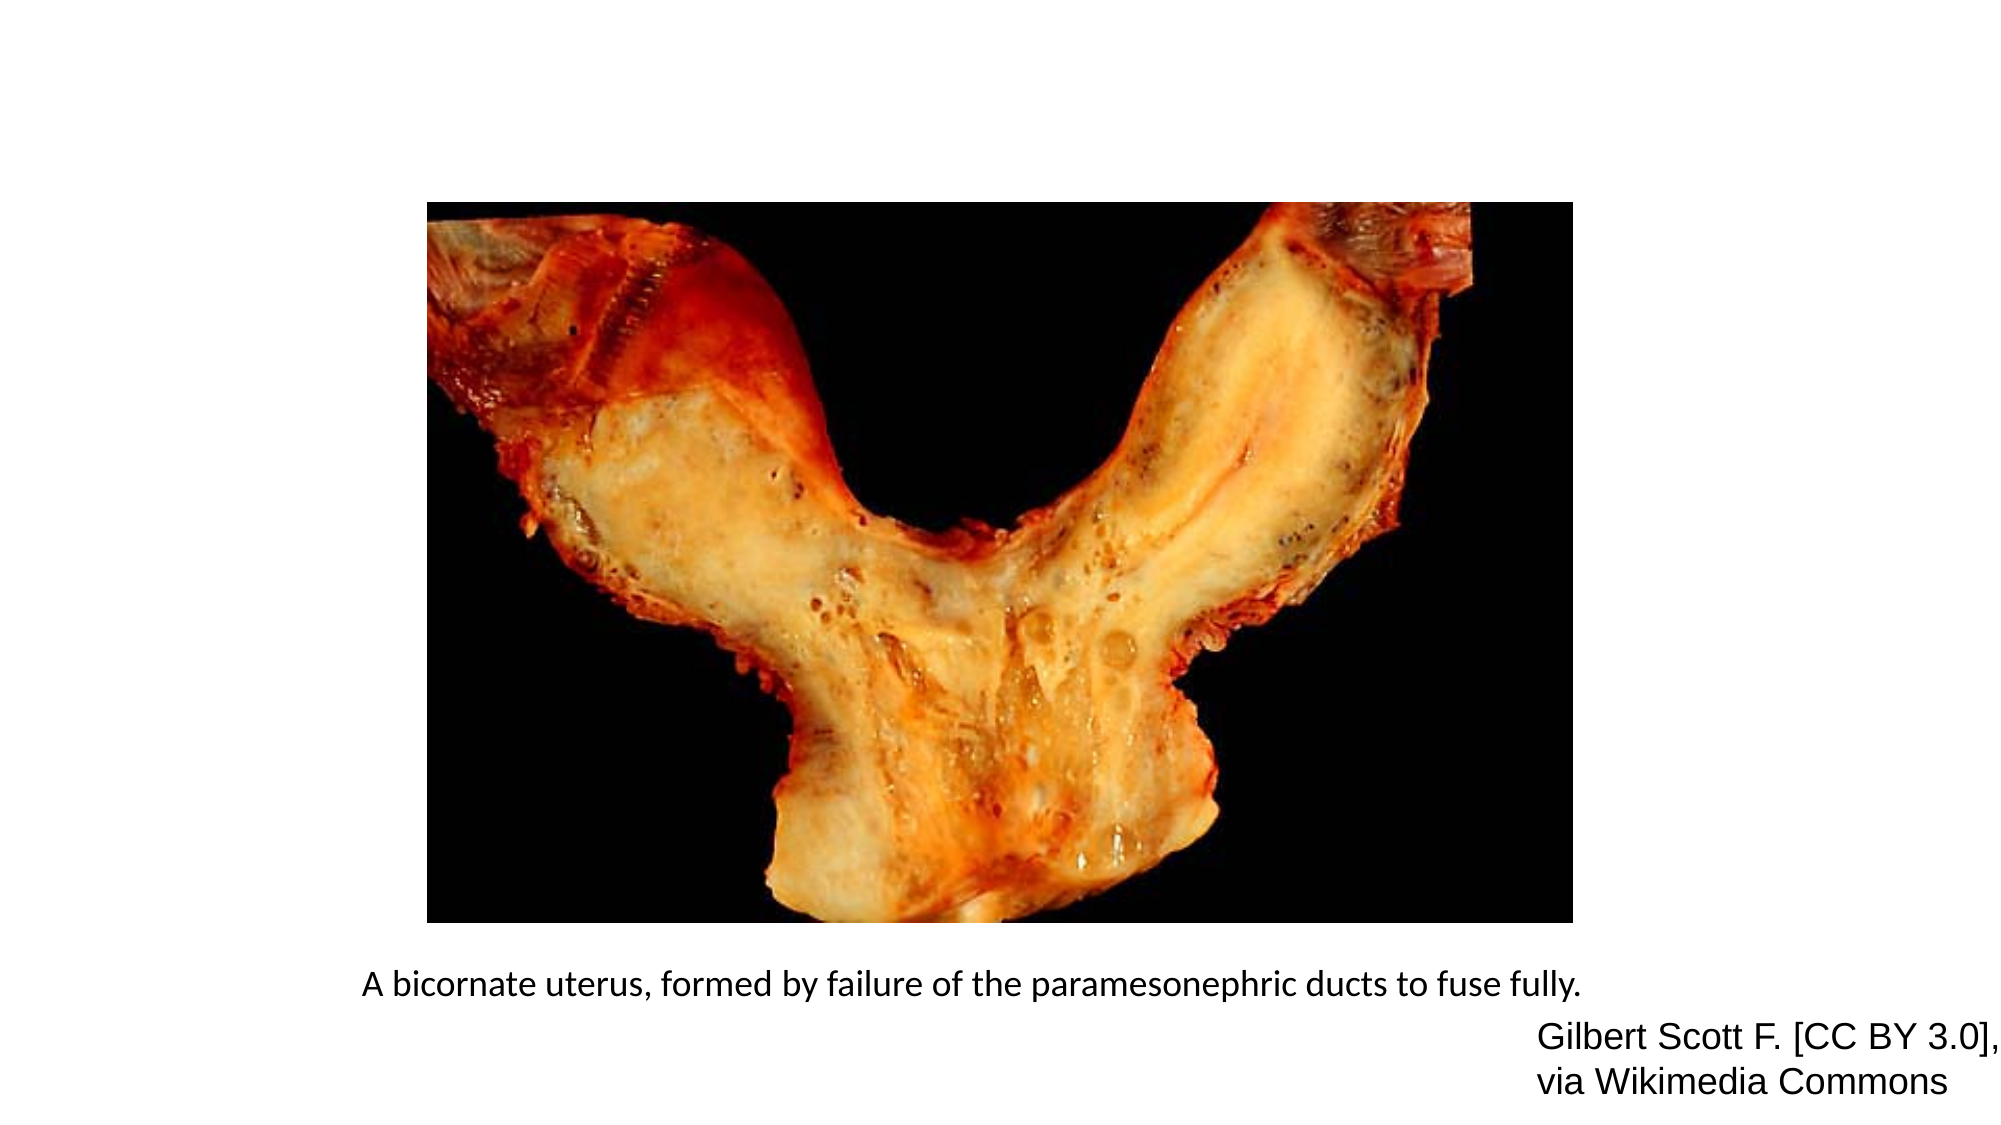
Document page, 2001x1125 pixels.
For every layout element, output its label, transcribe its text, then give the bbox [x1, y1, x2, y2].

text_box A bicornate uterus, formed by failure of the paramesonephric ducts to fuse fully. [347, 951, 1912, 1057]
picture [427, 201, 1573, 923]
text_box Gilbert Scott F. [CC BY 3.0], via Wikimedia Commons [1522, 1004, 2000, 1110]
